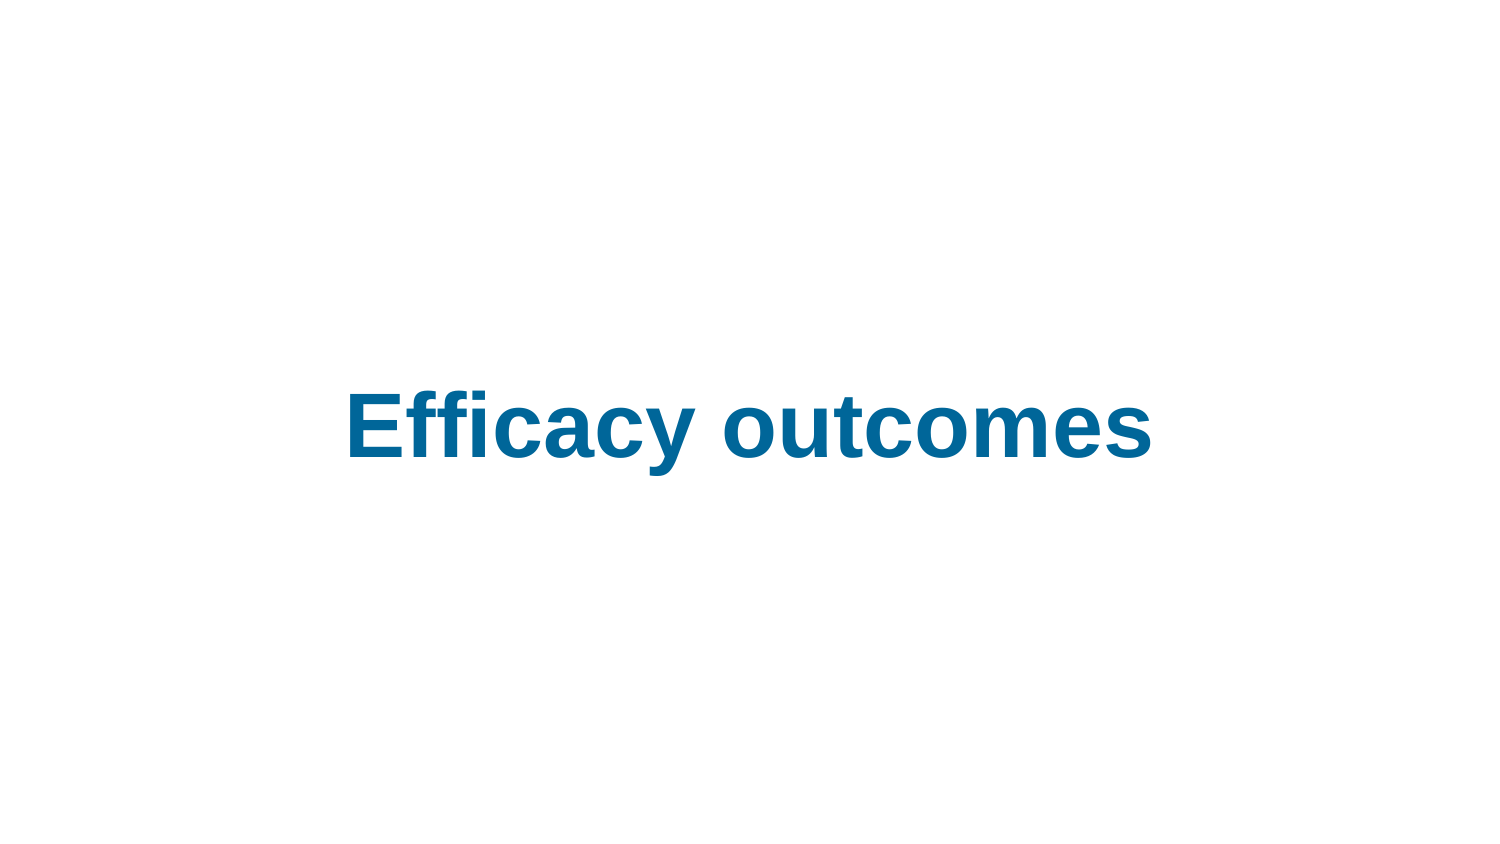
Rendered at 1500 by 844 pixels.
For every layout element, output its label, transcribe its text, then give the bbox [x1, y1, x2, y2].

text_box Efficacy outcomes [2, 358, 1497, 484]
